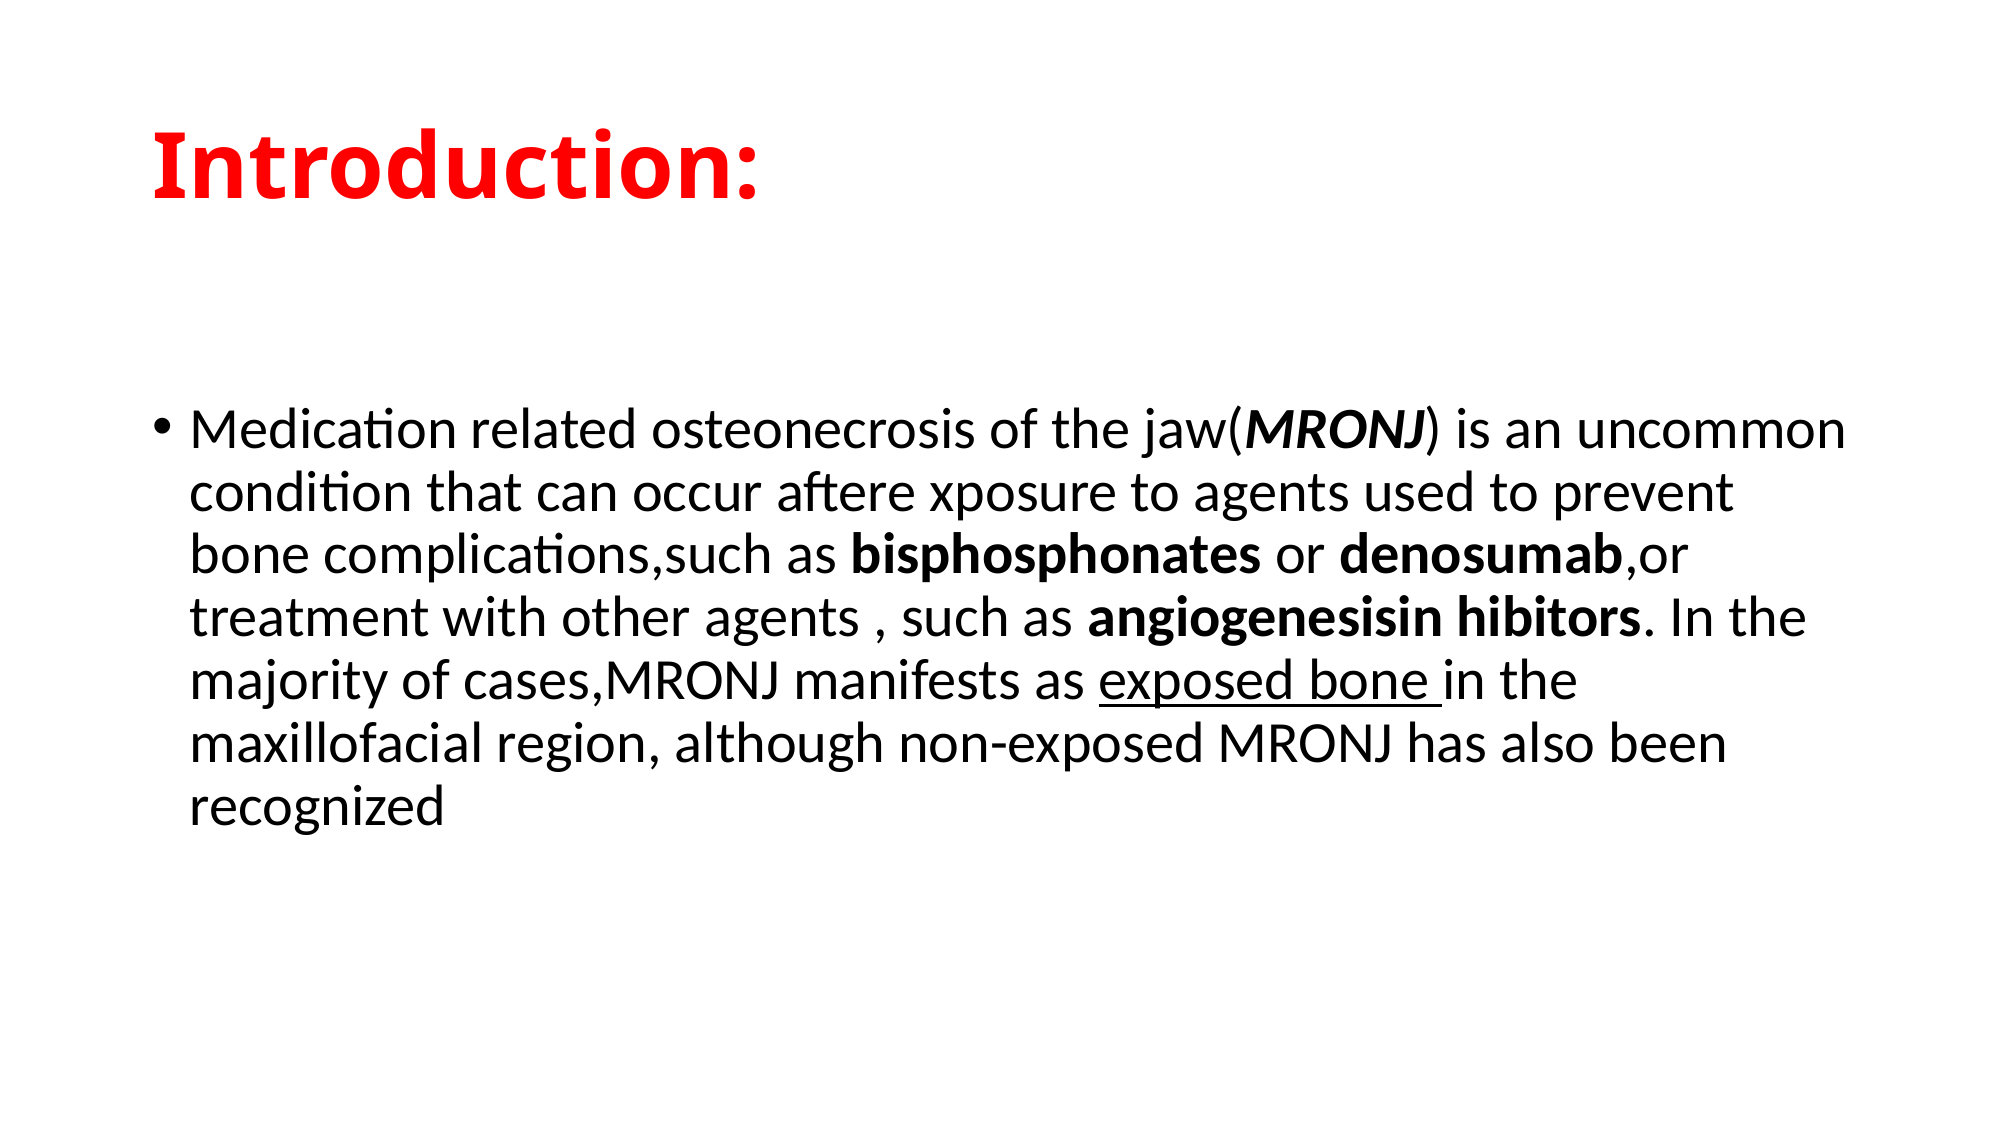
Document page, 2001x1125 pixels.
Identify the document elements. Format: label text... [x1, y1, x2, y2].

title Introduction: [137, 59, 1863, 278]
list Medication related osteonecrosis of the jaw(MRONJ) is an uncommon condition that can occur aftere xposure to agents used to prevent bone complications,such as bisphosphonates or denosumab,or treatment with other agents , such as angiogenesisin hibitors. In the majority of cases,MRONJ manifests as exposed bone in the maxillofacial region, although non-exposed MRONJ has also been recognized [137, 299, 1863, 1014]
